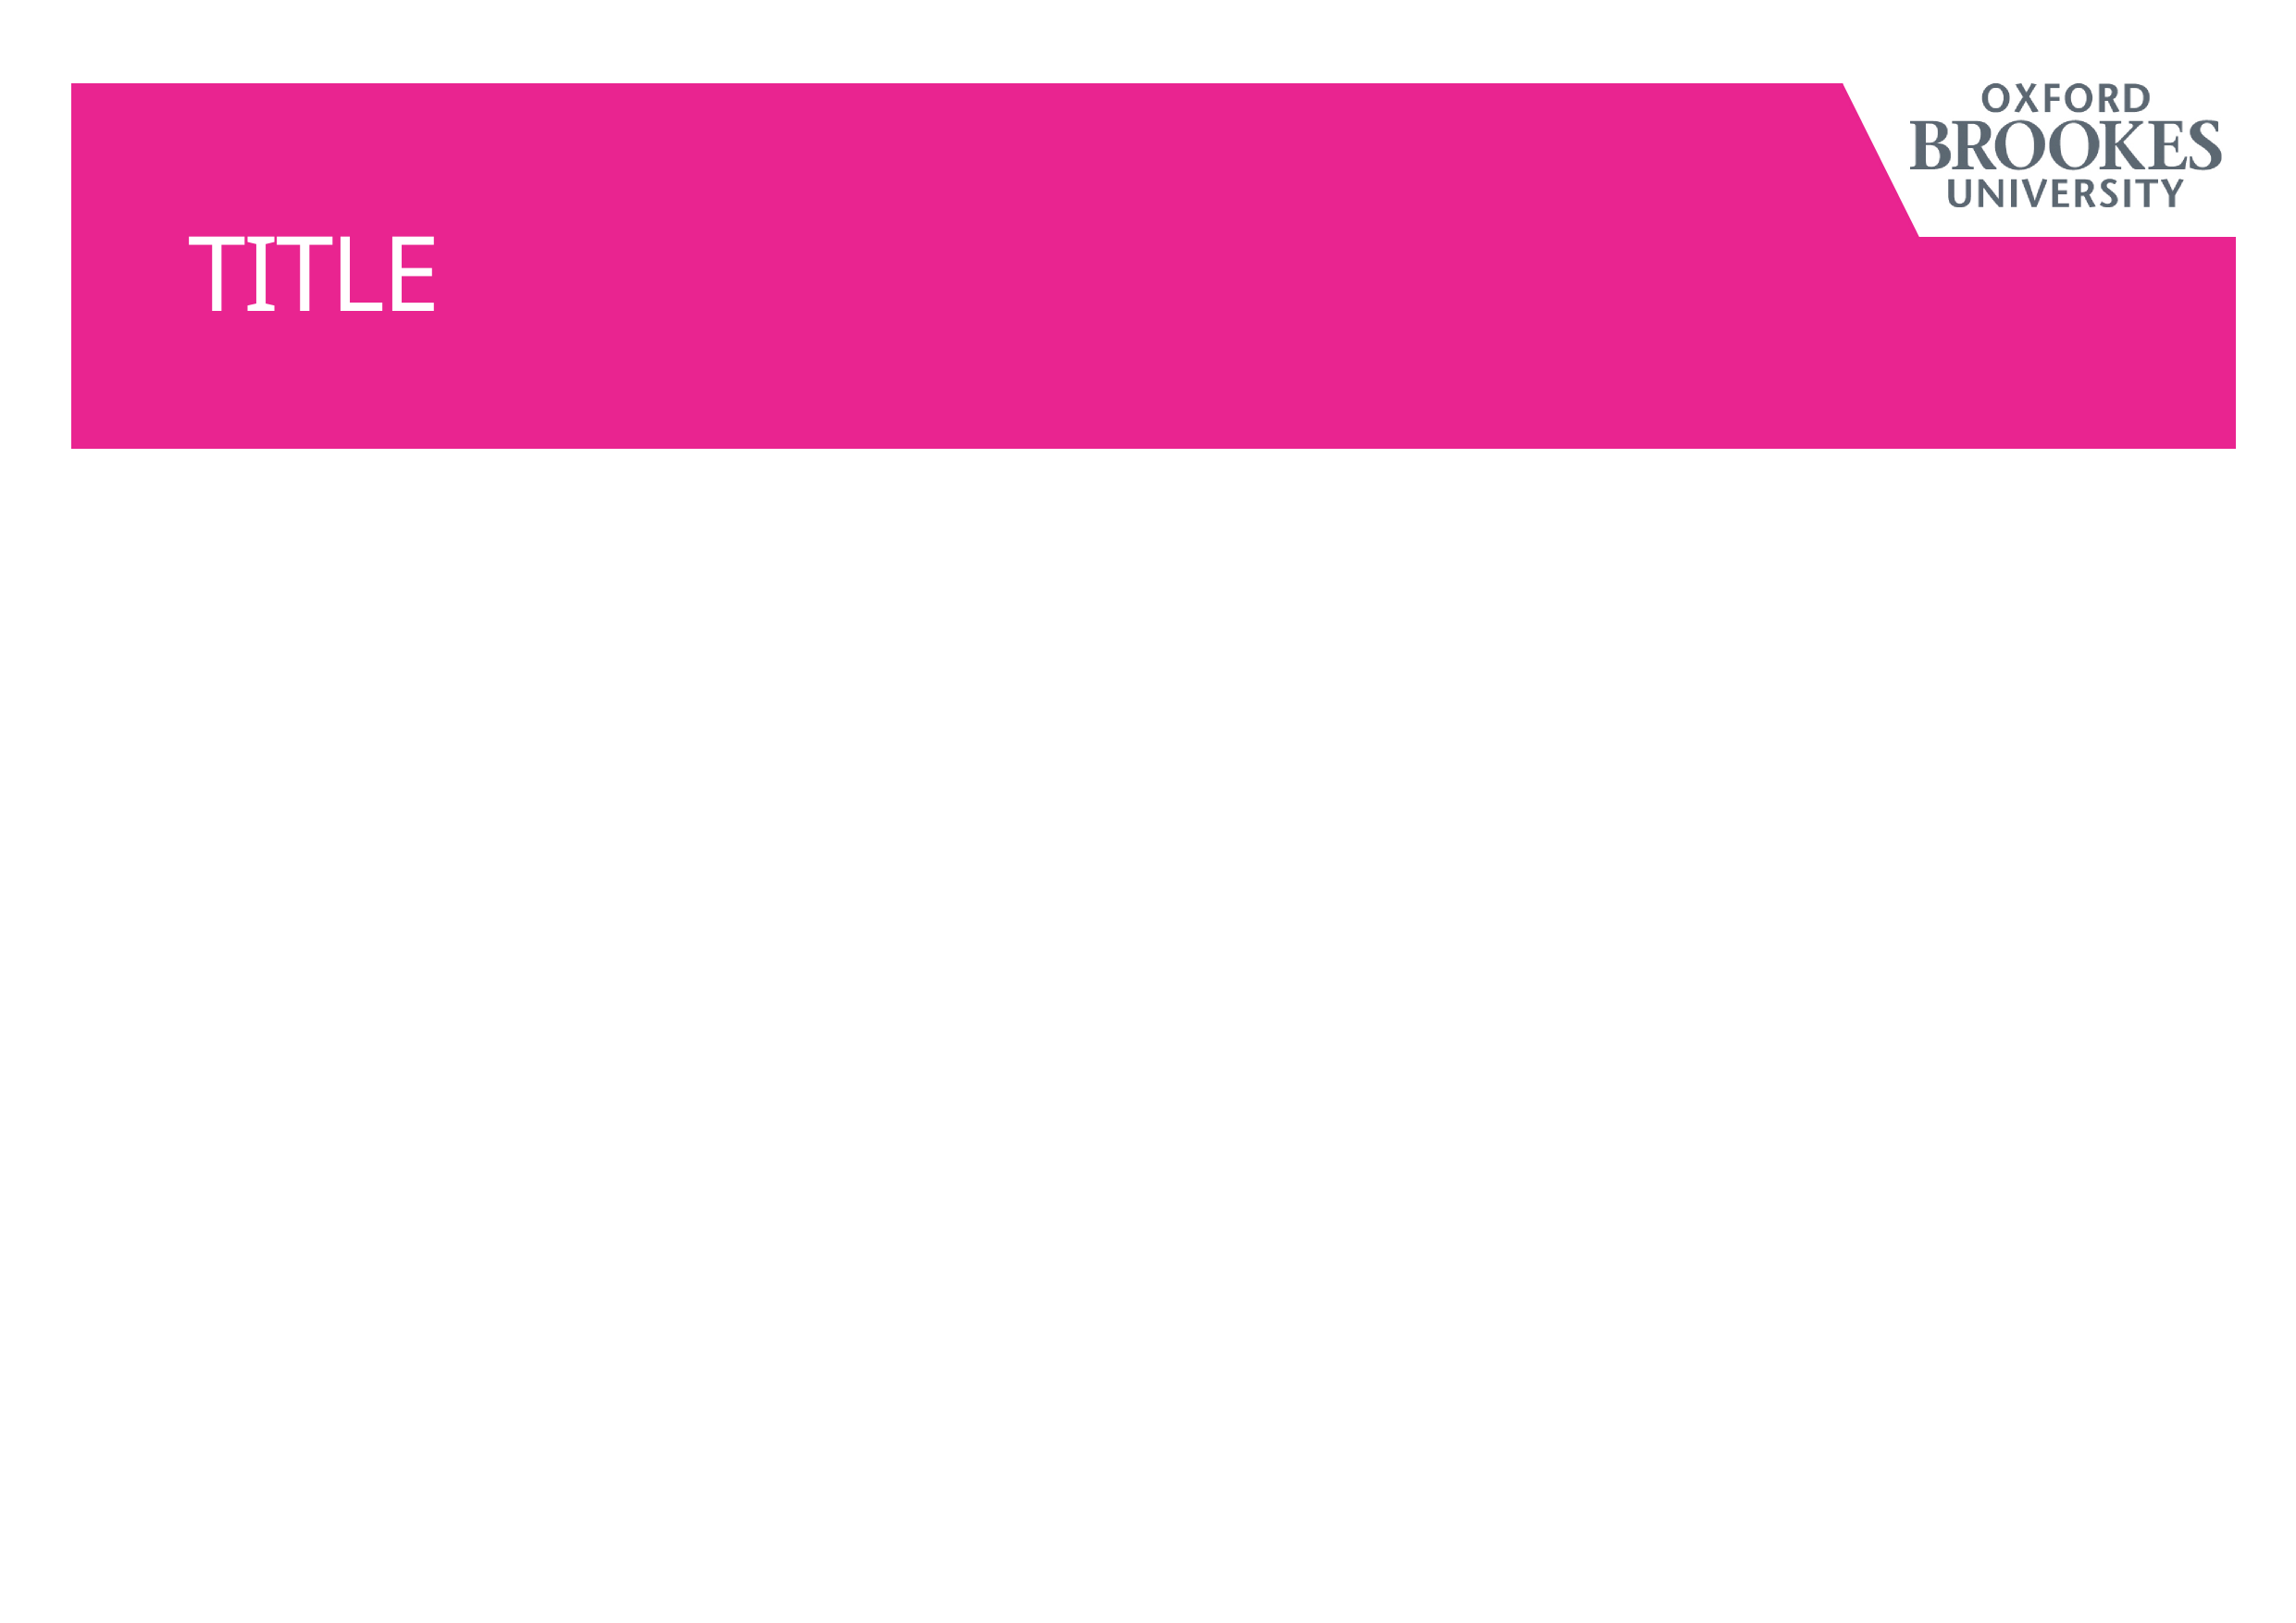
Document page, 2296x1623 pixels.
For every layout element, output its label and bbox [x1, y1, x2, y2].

picture [71, 83, 2236, 450]
